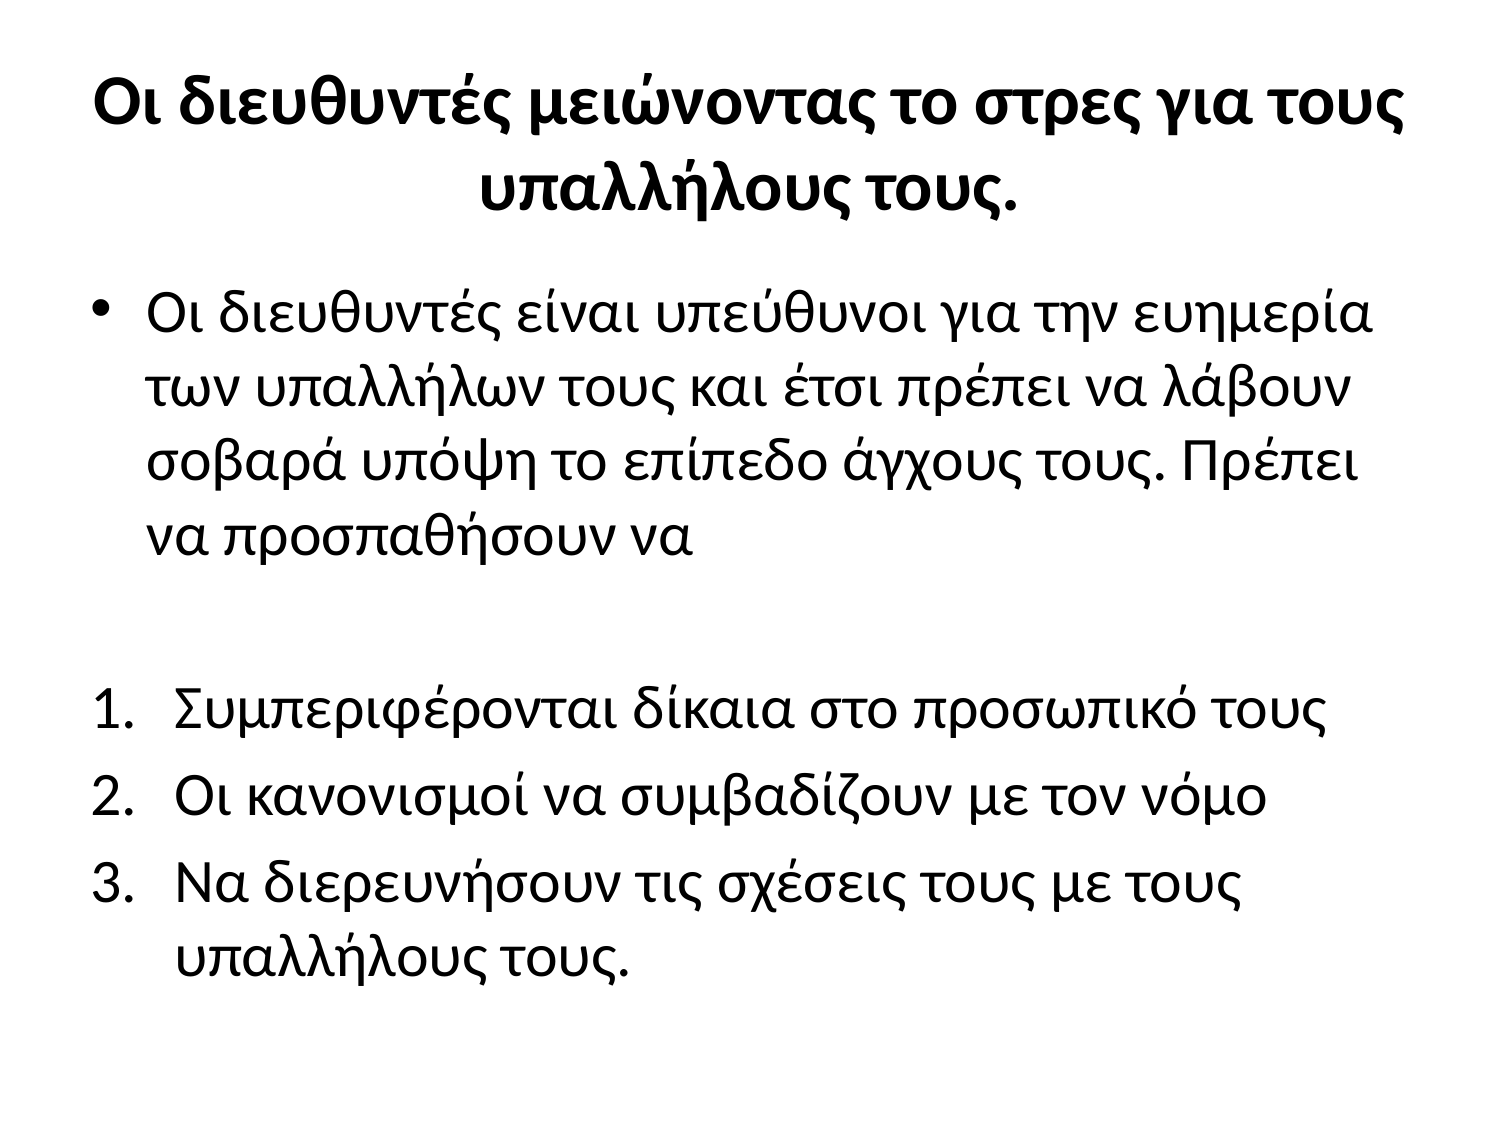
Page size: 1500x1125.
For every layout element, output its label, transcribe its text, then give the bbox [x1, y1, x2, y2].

title Οι διευθυντές μειώνοντας το στρες για τους υπαλλήλους τους. [75, 45, 1425, 233]
list Οι διευθυντές είναι υπεύθυνοι για την ευημερία των υπαλλήλων τους και έτσι πρέπει να λάβουν σοβαρά υπόψη το επίπεδο άγχους τους. Πρέπει να προσπαθήσουν να Συμπεριφέρονται δίκαια στο προσωπικό τους Οι κανονισμοί να συμβαδίζουν με τον νόμο Να διερευνήσουν τις σχέσεις τους με τους υπαλλήλους τους. [75, 262, 1425, 1005]
